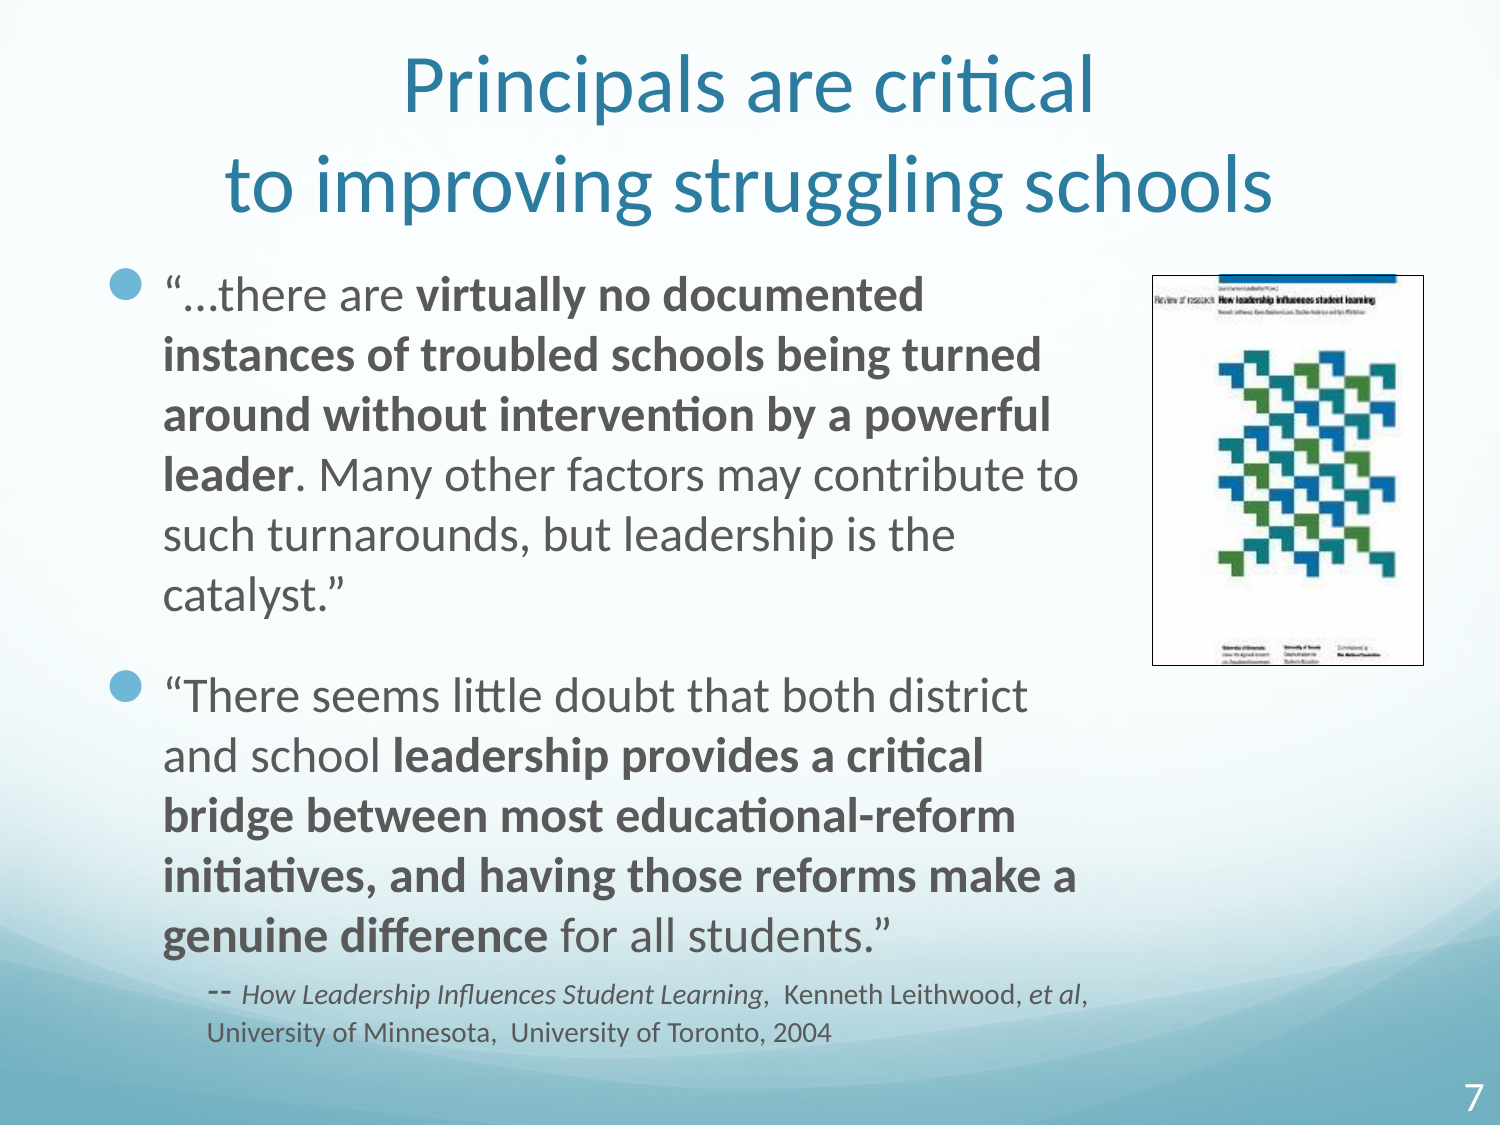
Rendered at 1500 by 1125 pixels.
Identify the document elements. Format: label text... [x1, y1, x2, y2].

title Principals are critical to improving struggling schools [0, 17, 1500, 237]
slide_number 7 [1337, 1065, 1500, 1125]
list “…there are virtually no documented instances of troubled schools being turned around without intervention by a powerful leader. Many other factors may contribute to such turnarounds, but leadership is the catalyst.” “There seems little doubt that both district and school leadership provides a critical bridge between most educational-reform initiatives, and having those reforms make a genuine difference for all students.” -- How Leadership Influences Student Learning, Kenneth Leithwood, et al, University of Minnesota, University of Toronto, 2004 [90, 253, 1113, 1101]
picture [1151, 274, 1424, 666]
